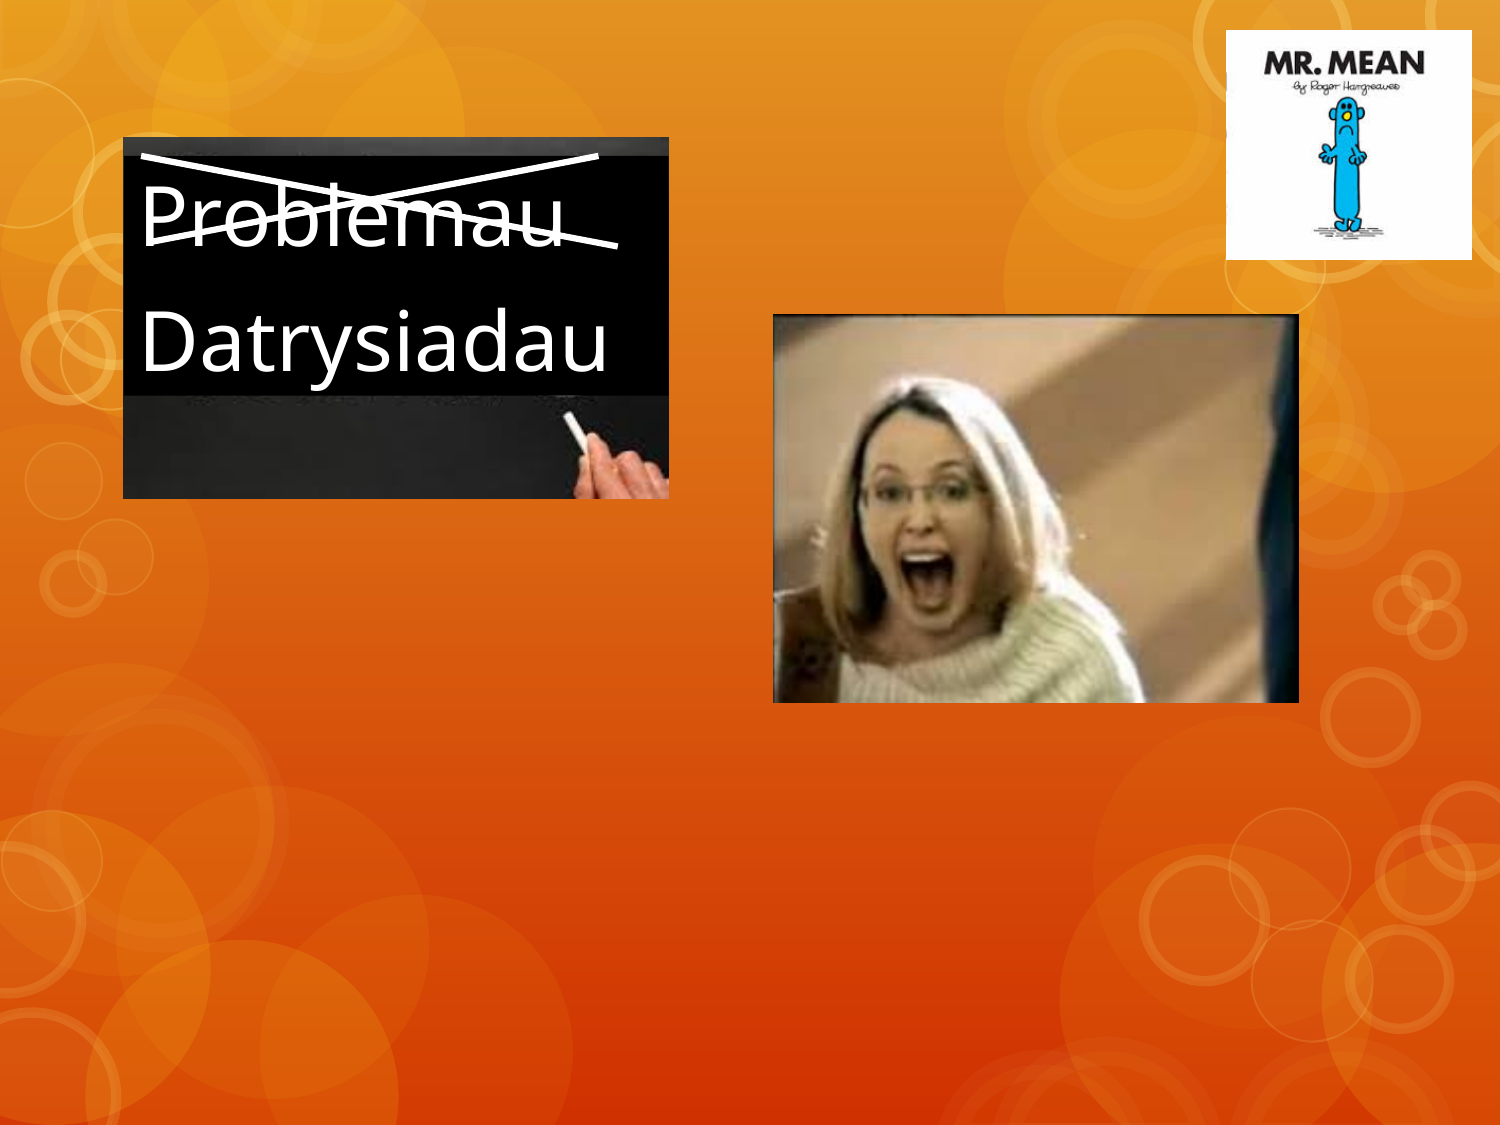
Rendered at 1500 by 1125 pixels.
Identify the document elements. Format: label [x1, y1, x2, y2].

picture [1226, 30, 1472, 260]
picture [773, 314, 1299, 703]
list [123, 137, 669, 499]
text_box [148, 155, 599, 243]
text_box [141, 155, 618, 247]
